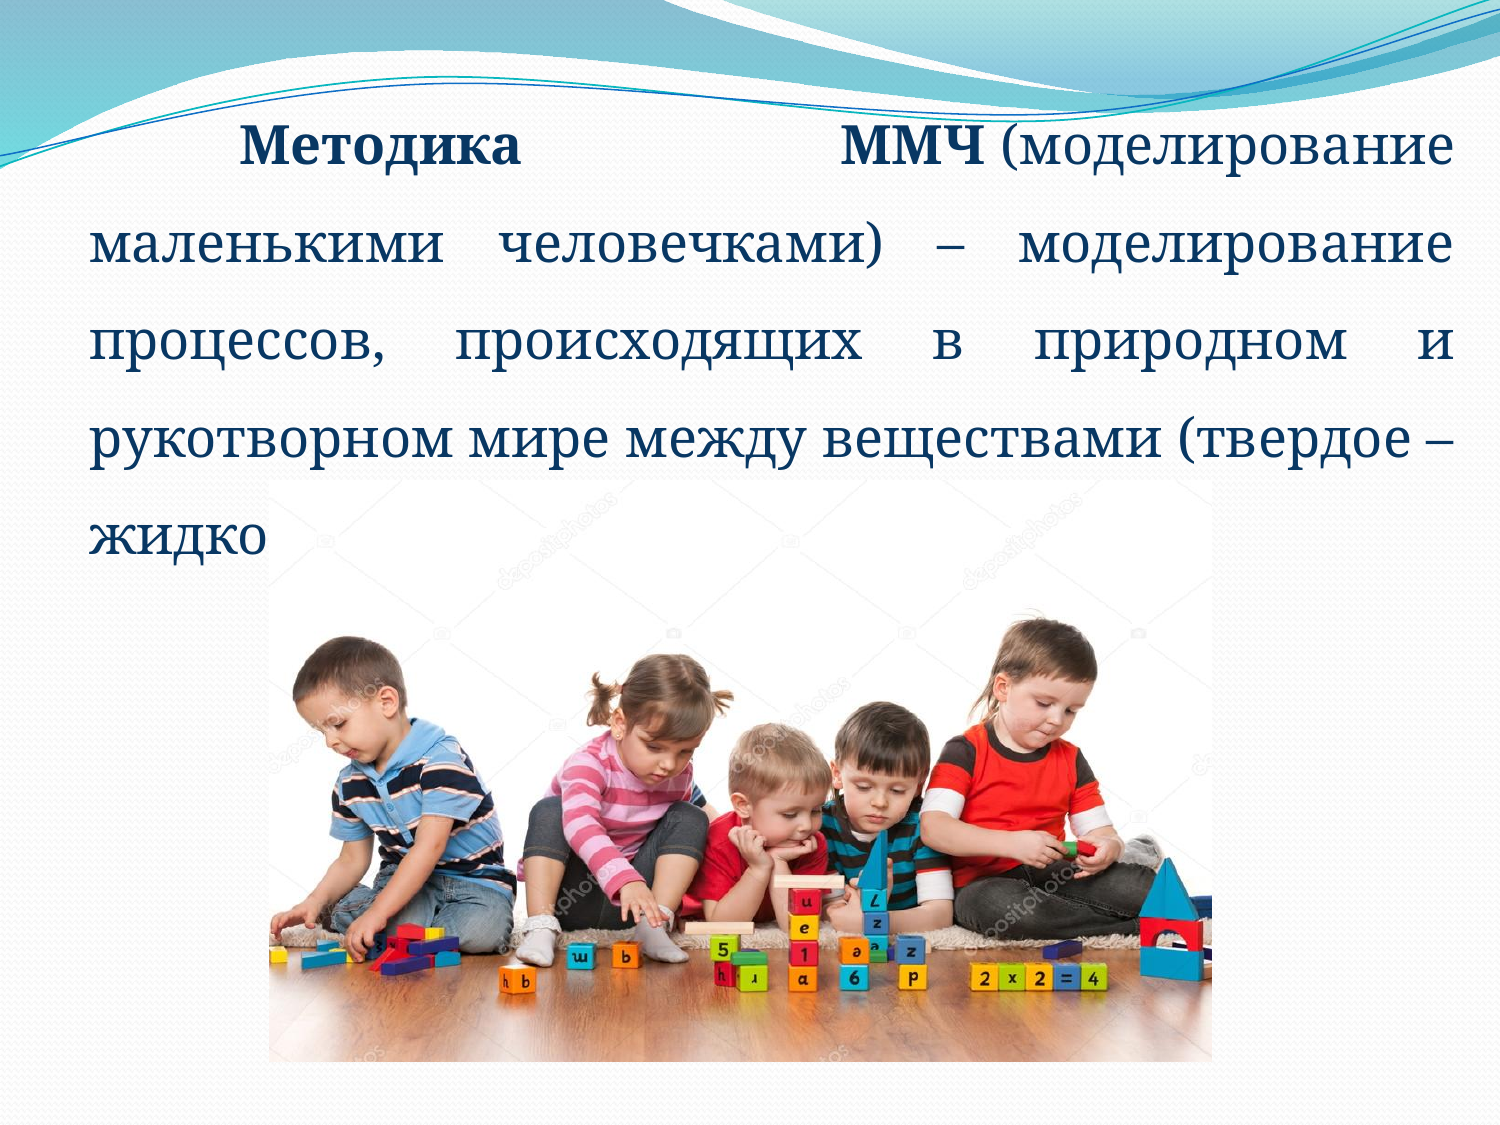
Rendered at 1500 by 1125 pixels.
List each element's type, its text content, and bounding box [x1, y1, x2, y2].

picture [269, 480, 1212, 1062]
list Методика ММЧ (моделирование маленькими человечками) – моделирование процессов, происходящих в природном и рукотворном мире между веществами (твердое –жидкое –газообразное). [29, 70, 1471, 1125]
